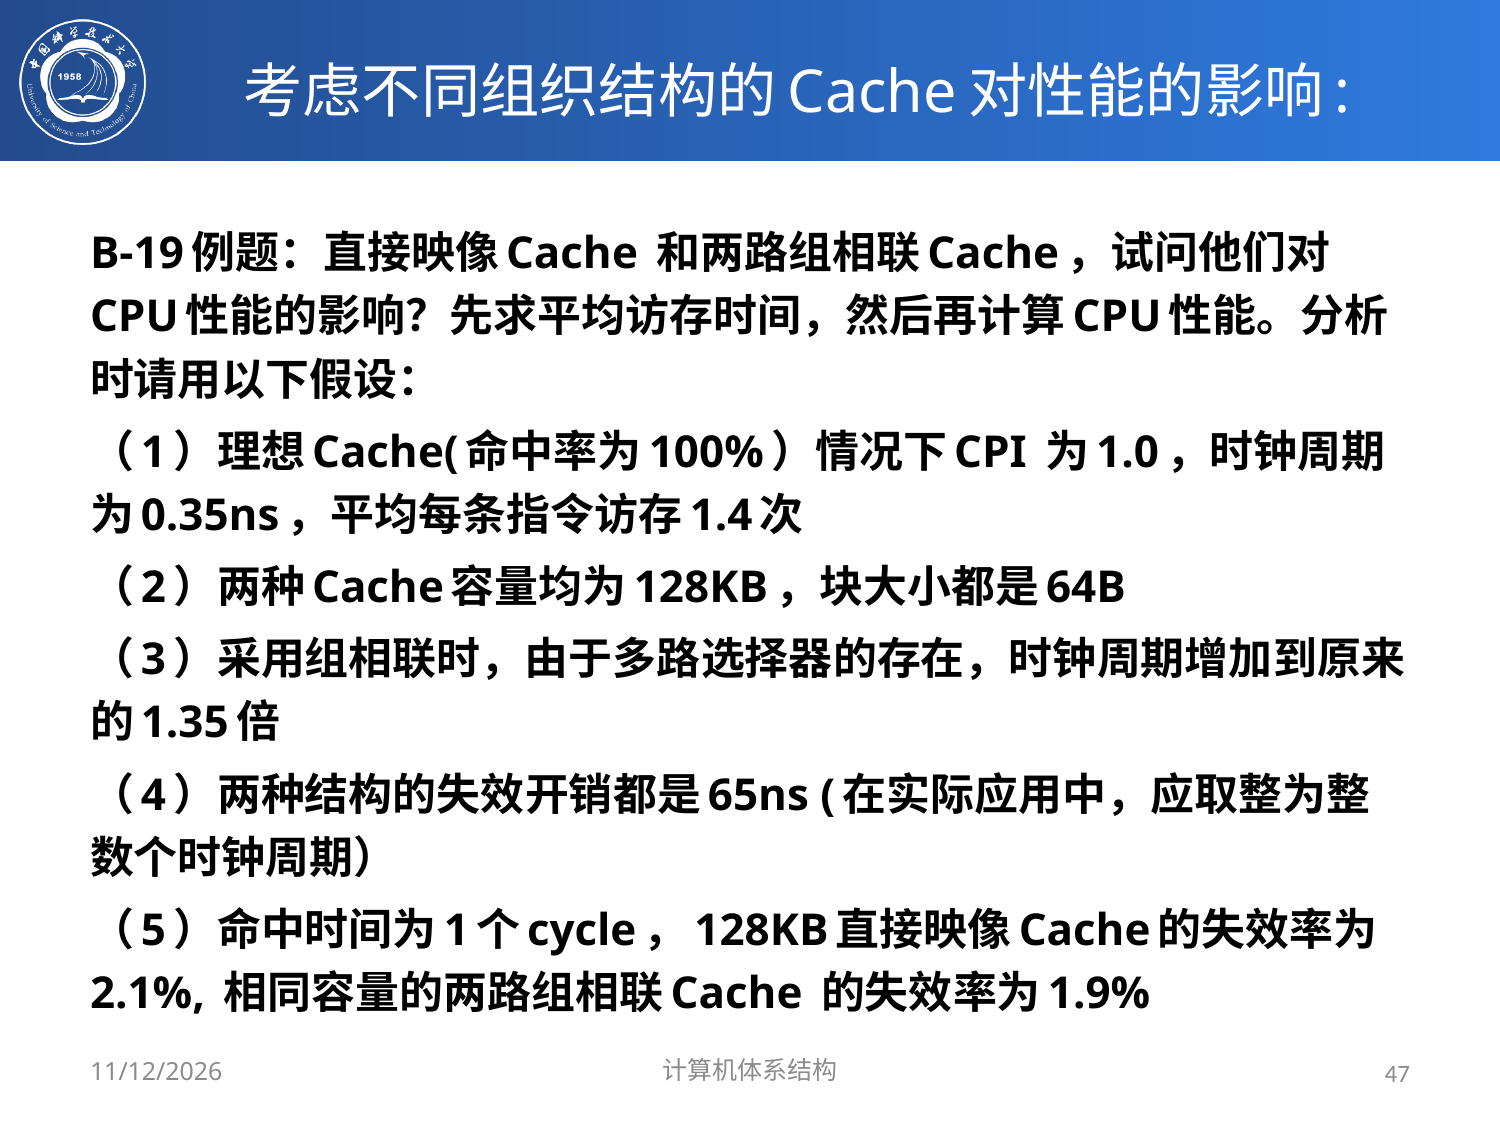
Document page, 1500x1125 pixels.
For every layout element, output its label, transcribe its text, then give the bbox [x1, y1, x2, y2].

footer 计算机体系结构 [512, 1042, 988, 1103]
slide_number 47 [1074, 1042, 1425, 1103]
picture [19, 19, 146, 145]
list B-19例题：直接映像Cache 和两路组相联Cache，试问他们对CPU性能的影响？先求平均访存时间，然后再计算CPU性能。分析时请用以下假设： （1）理想Cache(命中率为100%）情况下CPI 为1.0，时钟周期为0.35ns，平均每条指令访存1.4次 （2）两种Cache容量均为128KB，块大小都是64B （3）采用组相联时，由于多路选择器的存在，时钟周期增加到原来的1.35倍 （4）两种结构的失效开销都是65ns (在实际应用中，应取整为整数个时钟周期） （5）命中时间为1个cycle，128KB直接映像Cache的失效率为2.1%, 相同容量的两路组相联Cache 的失效率为1.9% [75, 206, 1425, 1036]
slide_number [75, 1042, 425, 1103]
title 考虑不同组织结构的Cache对性能的影响: [169, 24, 1425, 153]
